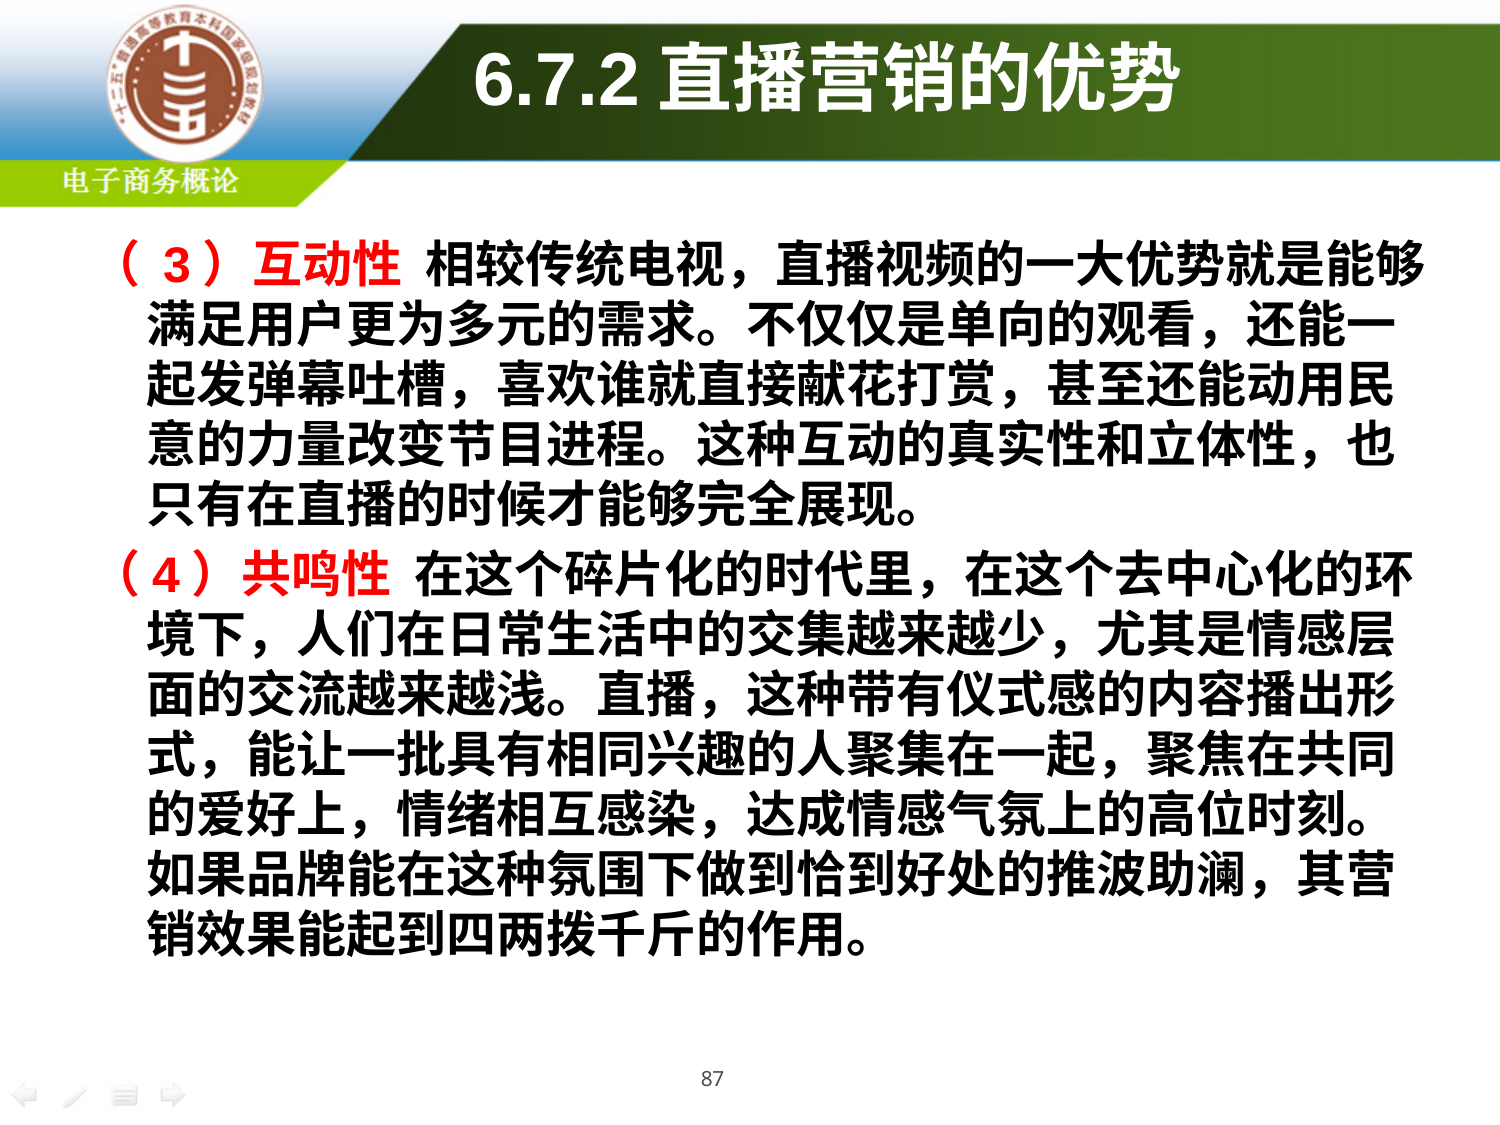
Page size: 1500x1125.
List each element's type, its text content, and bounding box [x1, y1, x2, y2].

list （ 3）互动性 相较传统电视，直播视频的一大优势就是能够满足用户更为多元的需求。不仅仅是单向的观看，还能一起发弹幕吐槽，喜欢谁就直接献花打赏，甚至还能动用民意的力量改变节目进程。这种互动的真实性和立体性，也只有在直播的时候才能够完全展现。 （4）共鸣性 在这个碎片化的时代里，在这个去中心化的环境下，人们在日常生活中的交集越来越少，尤其是情感层面的交流越来越浅。直播，这种带有仪式感的内容播出形式，能让一批具有相同兴趣的人聚集在一起，聚焦在共同的爱好上，情绪相互感染，达成情感气氛上的高位时刻。如果品牌能在这种氛围下做到恰到好处的推波助澜，其营销效果能起到四两拨千斤的作用。 [74, 224, 1448, 1038]
picture [0, 0, 1500, 1125]
slide_number 87 [537, 1058, 888, 1109]
title 6.7.2直播营销的优势 [457, 65, 1492, 166]
